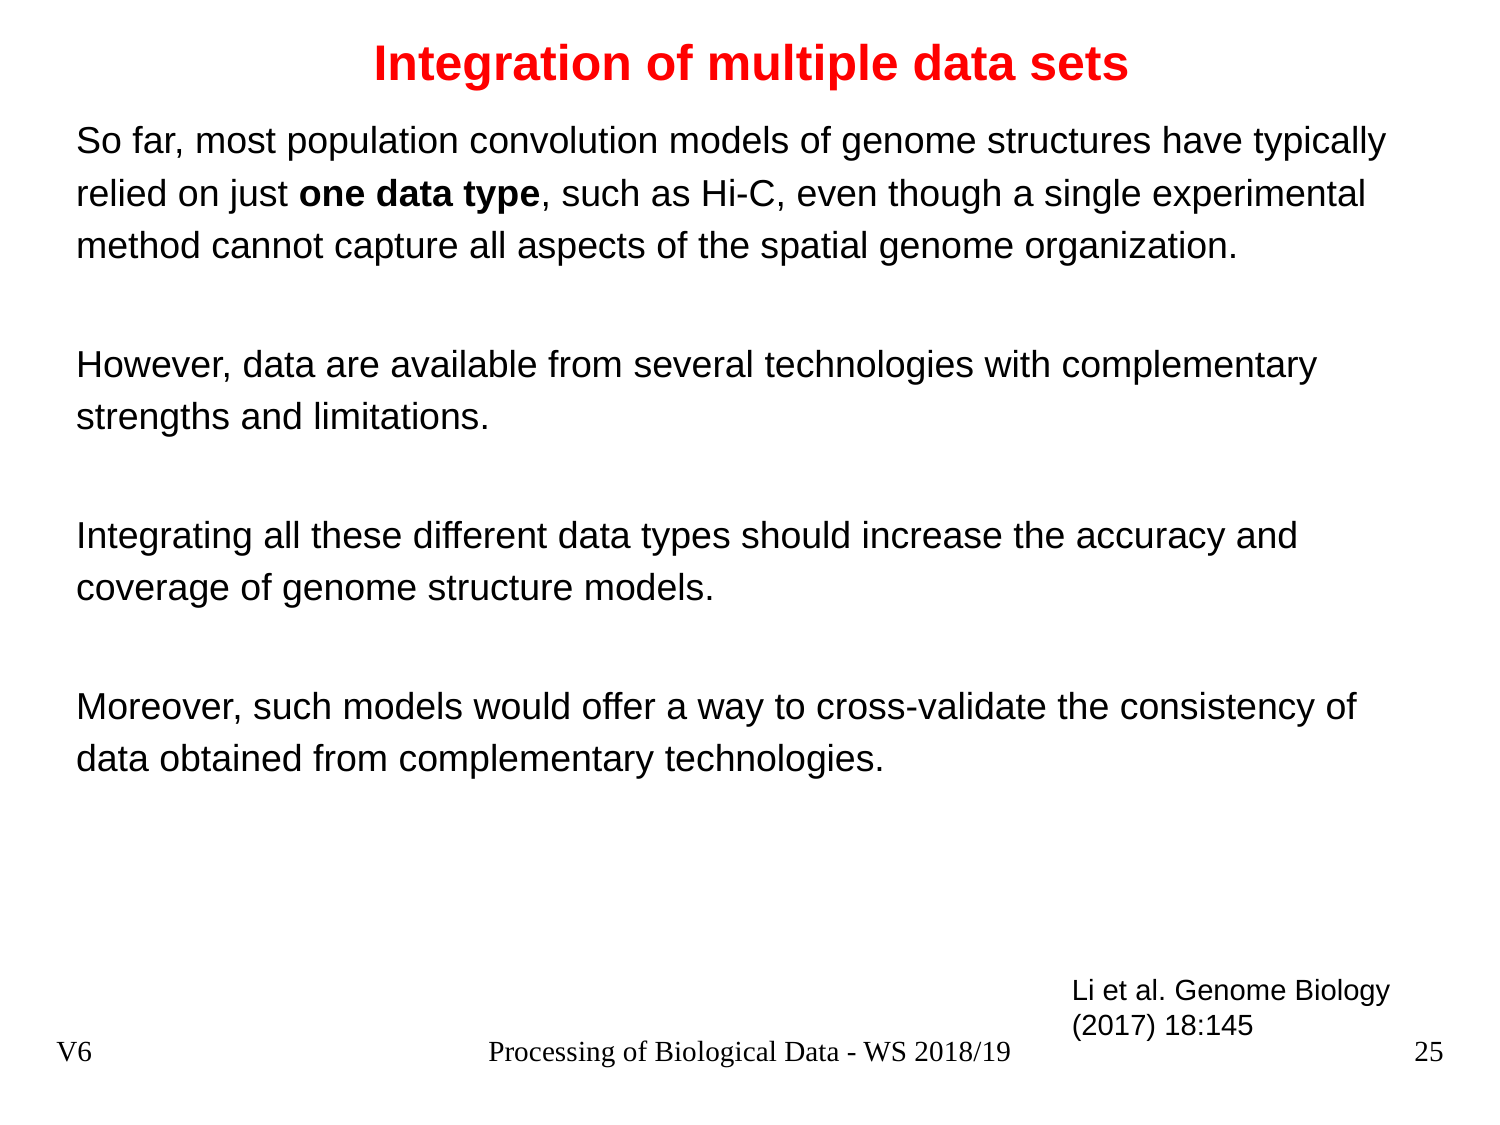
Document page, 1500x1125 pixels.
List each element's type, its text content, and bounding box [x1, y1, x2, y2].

slide_number 25 [1074, 1049, 1460, 1101]
title Integration of multiple data sets [76, 19, 1427, 101]
list So far, most population convolution models of genome structures have typically relied on just one data type, such as Hi-C, even though a single experimental method cannot capture all aspects of the spatial genome organization. However, data are available from several technologies with complementary strengths and limitations. Integrating all these different data types should increase the accuracy and coverage of genome structure models. Moreover, such models would offer a way to cross-validate the consistency of data obtained from complementary technologies. [61, 101, 1444, 965]
slide_number V6 [40, 1024, 426, 1101]
footer Processing of Biological Data - WS 2018/19 [442, 1024, 1058, 1101]
text_box Li et al. Genome Biology (2017) 18:145 [1057, 964, 1491, 1049]
